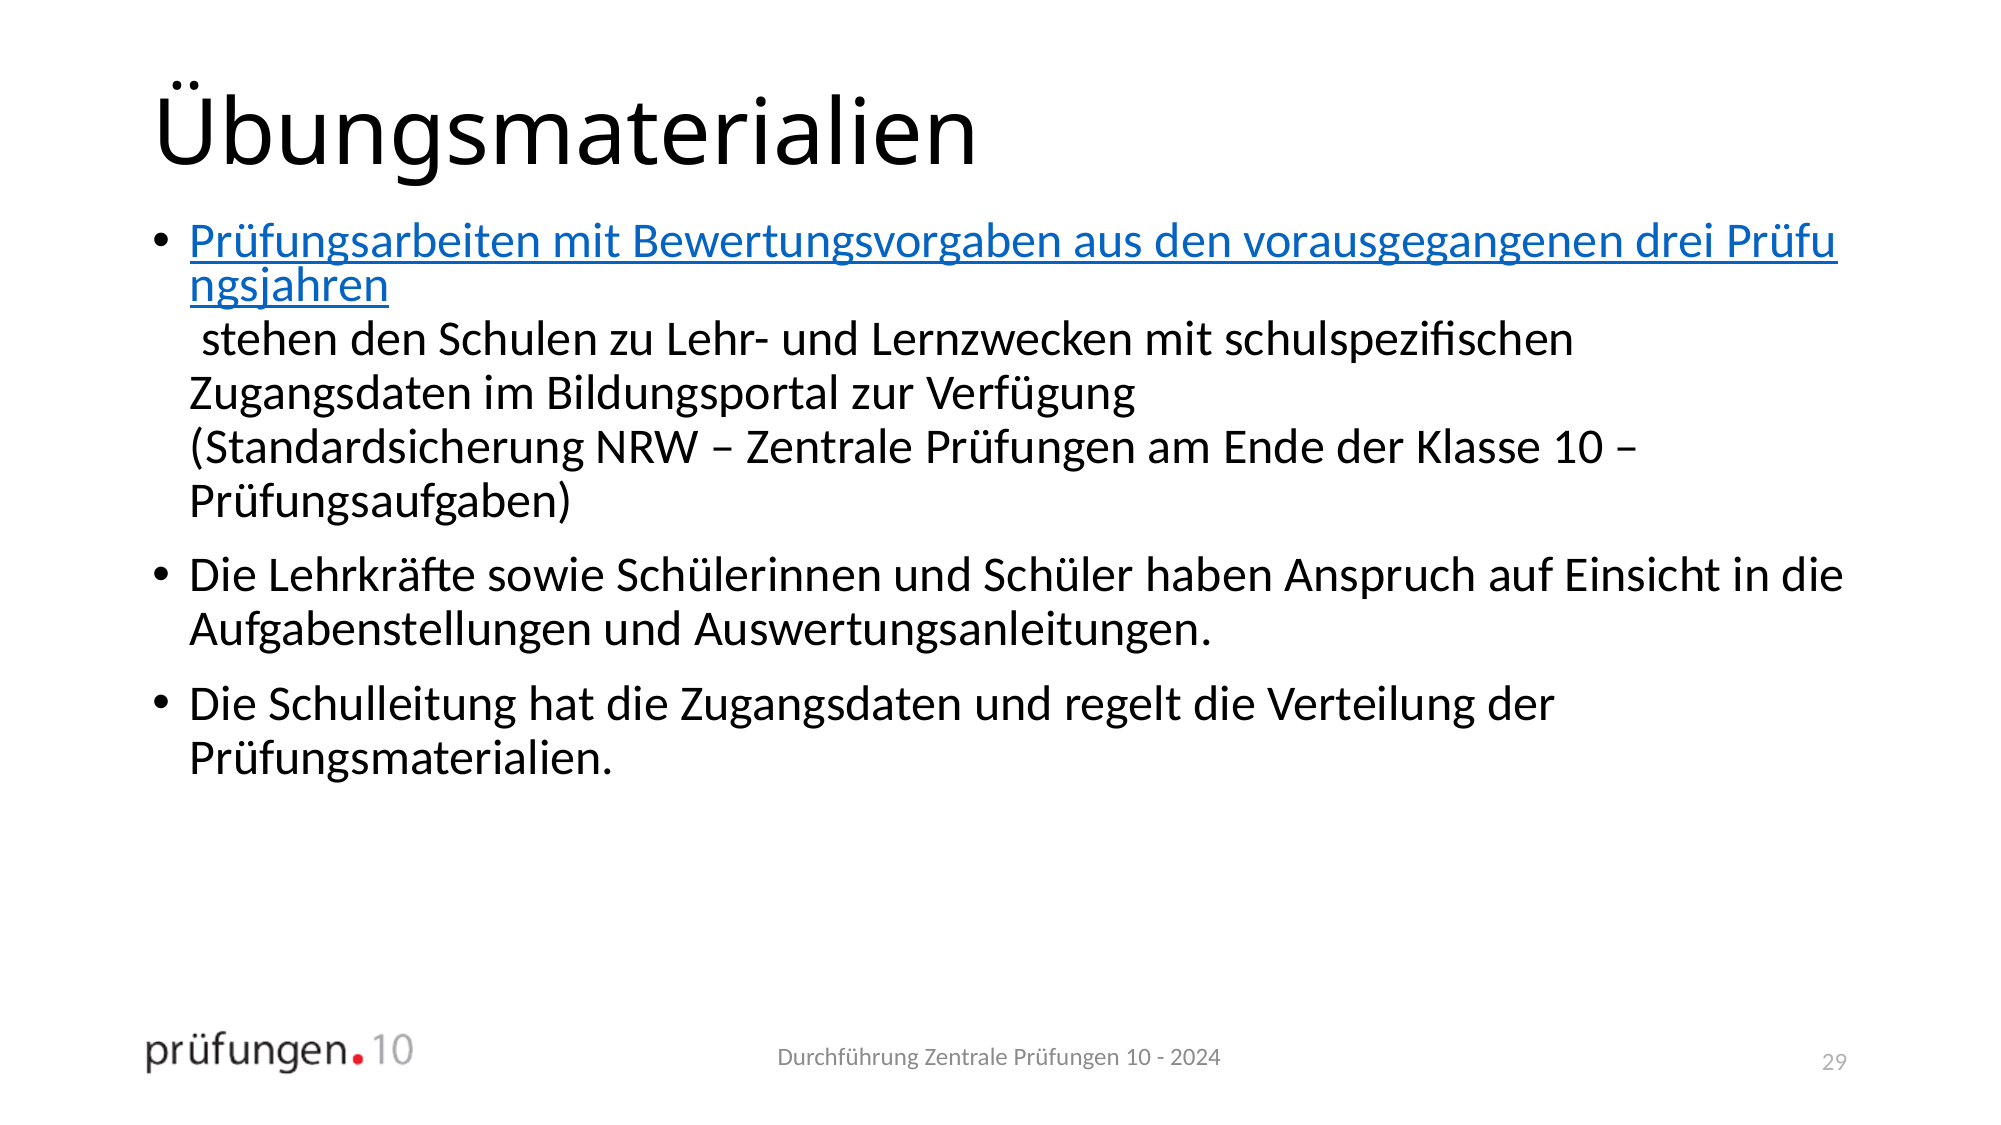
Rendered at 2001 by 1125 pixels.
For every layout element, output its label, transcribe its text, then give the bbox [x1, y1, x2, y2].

slide_number 29 [1412, 1030, 1863, 1091]
title Übungsmaterialien [137, 77, 1863, 193]
picture [137, 1023, 423, 1080]
list Prüfungsarbeiten mit Bewertungsvorgaben aus den vorausgegangenen drei Prüfungsjahren stehen den Schulen zu Lehr- und Lernzwecken mit schulspezifischen Zugangsdaten im Bildungsportal zur Verfügung (Standardsicherung NRW – Zentrale Prüfungen am Ende der Klasse 10 – Prüfungsaufgaben) Die Lehrkräfte sowie Schülerinnen und Schüler haben Anspruch auf Einsicht in die Aufgabenstellungen und Auswertungsanleitungen. Die Schulleitung hat die Zugangsdaten und regelt die Verteilung der Prüfungsmaterialien. [137, 207, 1863, 1014]
